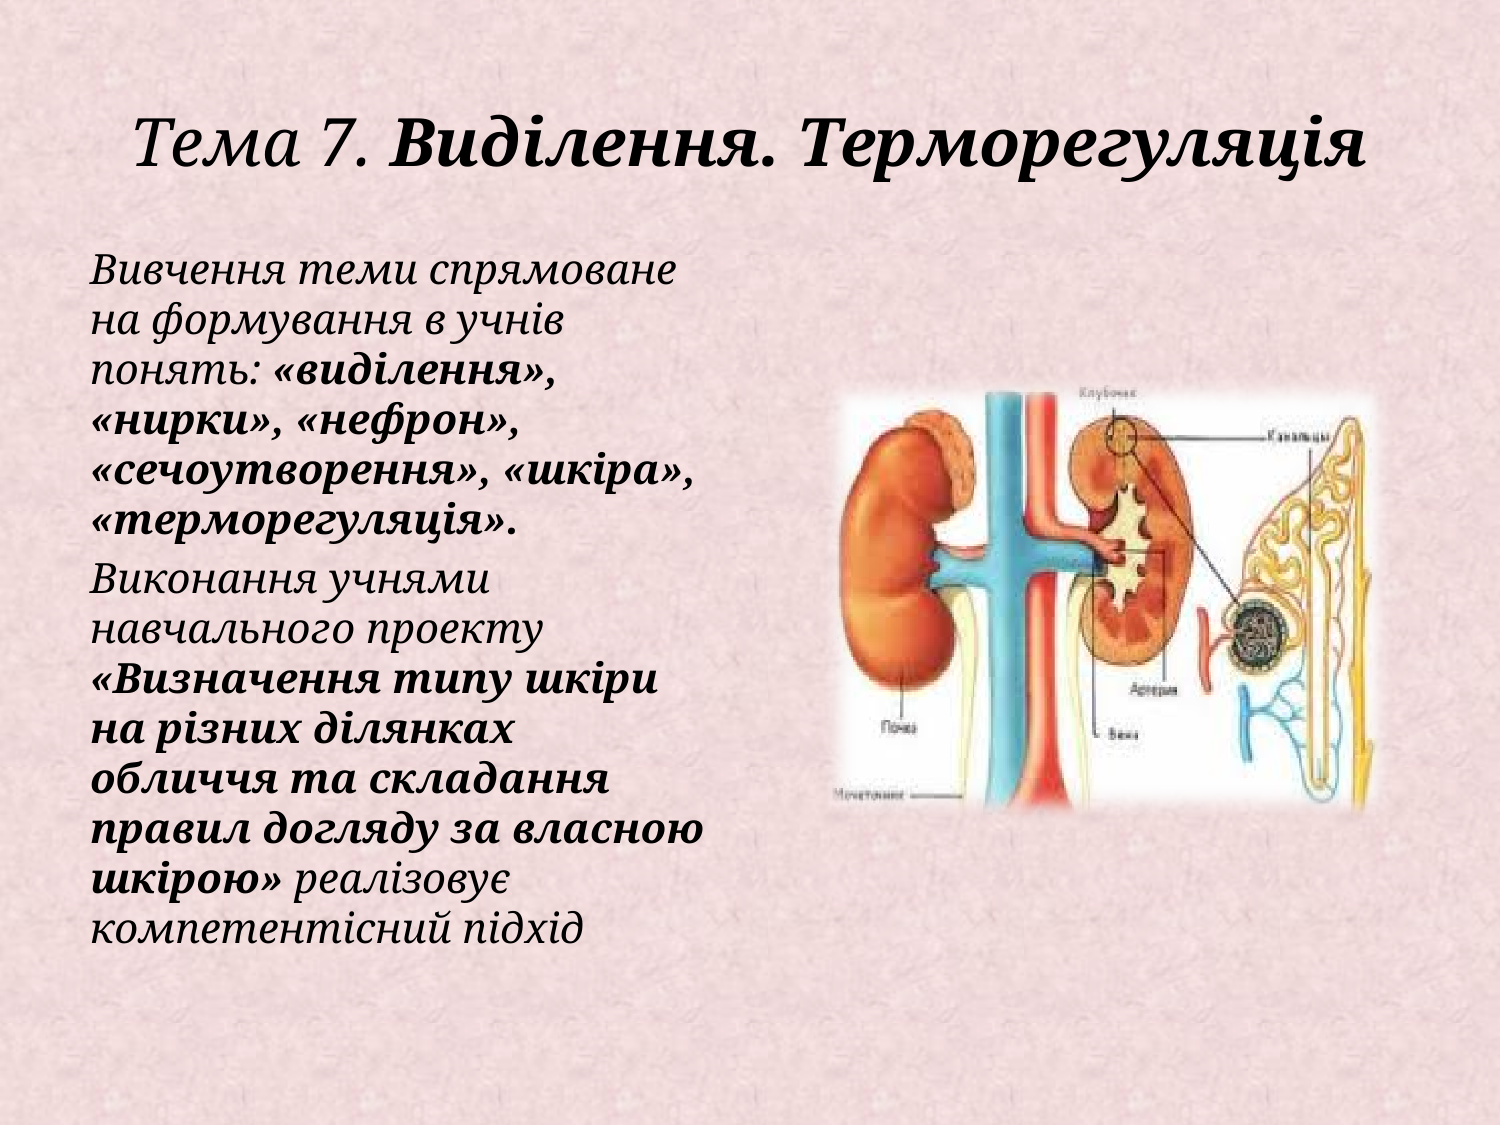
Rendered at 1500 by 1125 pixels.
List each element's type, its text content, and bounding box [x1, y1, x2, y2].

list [820, 374, 1395, 821]
title Тема 7. Виділення. Терморегуляція [75, 44, 1442, 236]
list Вивчення теми спрямоване на формування в учнів понять: «виділення», «нирки», «нефрон», «сечоутворення», «шкіра», «терморегуляція». Виконання учнями навчального проекту «Визначення типу шкіри на різних ділянках обличчя та складання правил догляду за власною шкірою» реалізовує компетентісний підхід [75, 235, 727, 1005]
